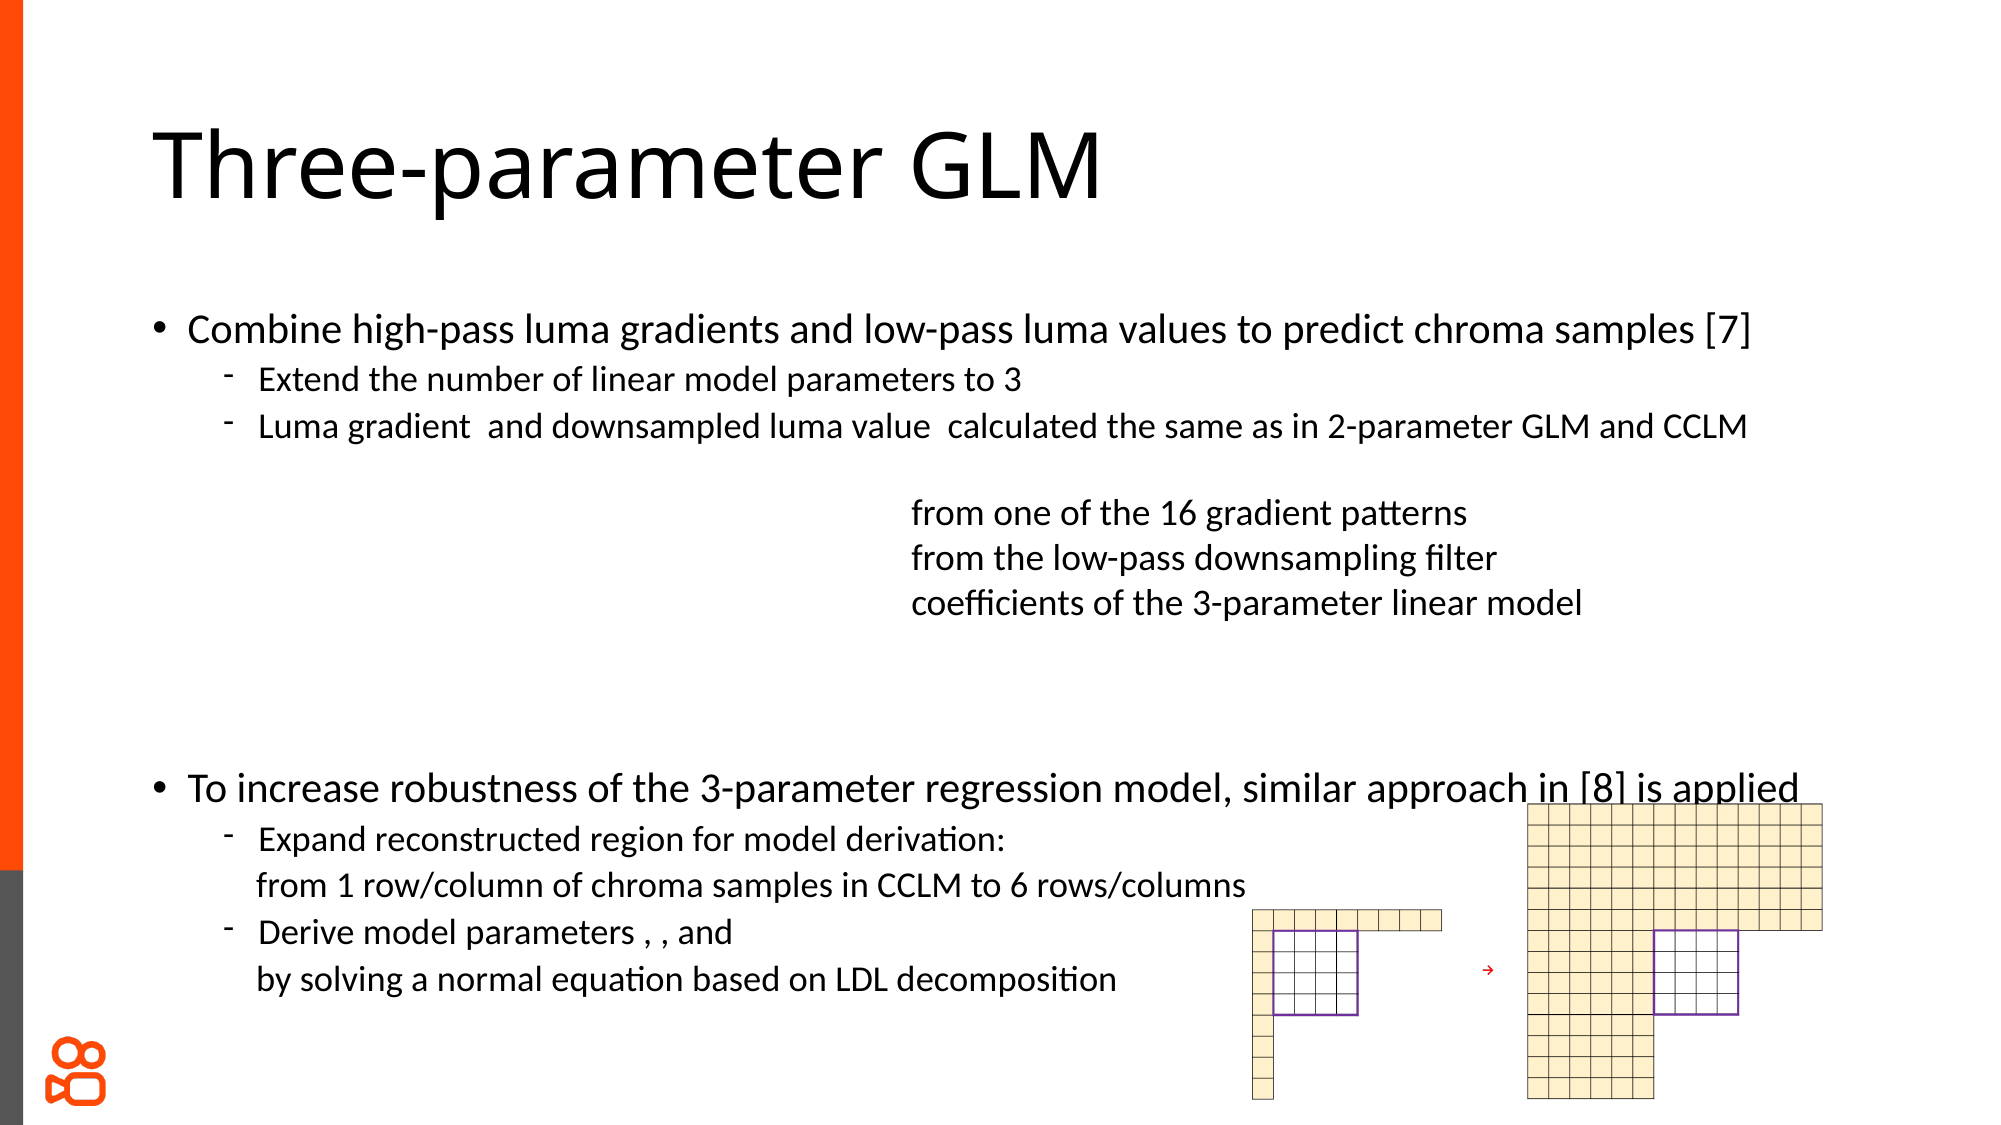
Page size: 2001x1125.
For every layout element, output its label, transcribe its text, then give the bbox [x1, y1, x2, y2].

text_box from one of the 16 gradient patterns from the low-pass downsampling filter coefficients of the 3-parameter linear model [896, 480, 1719, 631]
title Three-parameter GLM [137, 59, 1863, 278]
picture [30, 1027, 121, 1118]
text_box [137, 635, 1219, 1032]
picture [1147, 803, 1823, 1100]
